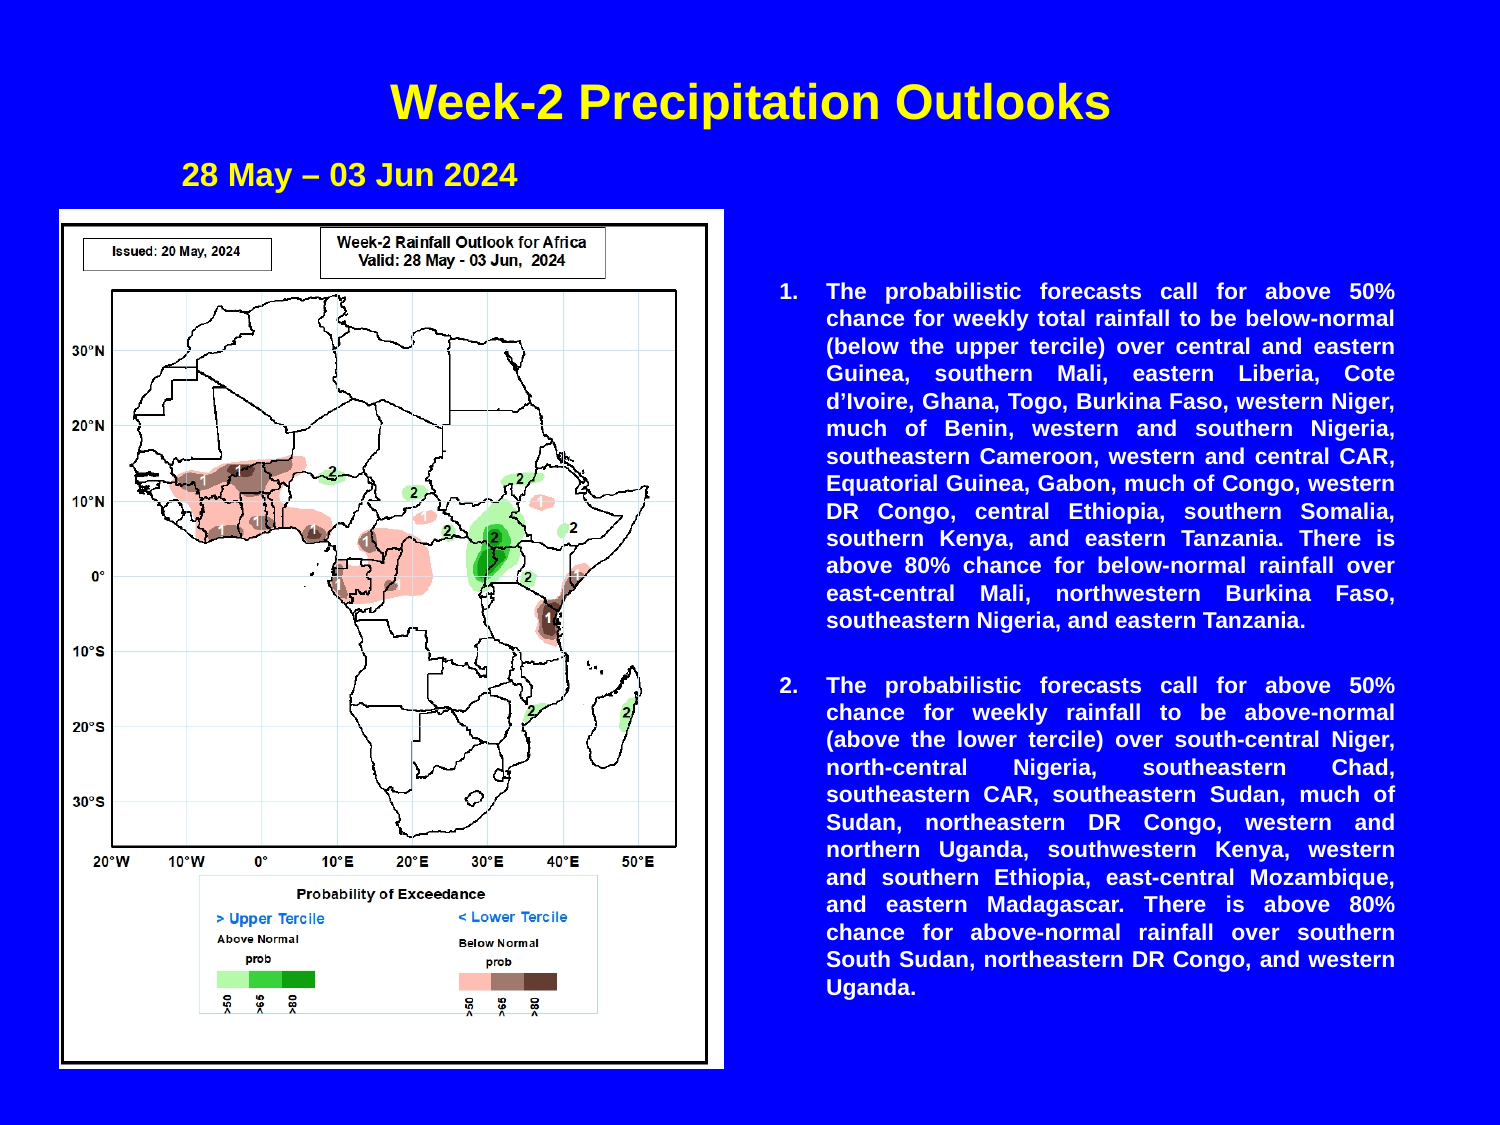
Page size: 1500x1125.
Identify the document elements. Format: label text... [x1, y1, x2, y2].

picture [59, 209, 724, 1070]
text_box The probabilistic forecasts call for above 50% chance for weekly total rainfall to be below-normal (below the upper tercile) over central and eastern Guinea, southern Mali, eastern Liberia, Cote d’Ivoire, Ghana, Togo, Burkina Faso, western Niger, much of Benin, western and southern Nigeria, southeastern Cameroon, western and central CAR, Equatorial Guinea, Gabon, much of Congo, western DR Congo, central Ethiopia, southern Somalia, southern Kenya, and eastern Tanzania. There is above 80% chance for below-normal rainfall over east-central Mali, northwestern Burkina Faso, southeastern Nigeria, and eastern Tanzania. The probabilistic forecasts call for above 50% chance for weekly rainfall to be above-normal (above the lower tercile) over south-central Niger, north-central Nigeria, southeastern Chad, southeastern CAR, southeastern Sudan, much of Sudan, northeastern DR Congo, western and northern Uganda, southwestern Kenya, western and southern Ethiopia, east-central Mozambique, and eastern Madagascar. There is above 80% chance for above-normal rainfall over southern South Sudan, northeastern DR Congo, and western Uganda. [764, 269, 1411, 1008]
text_box Week-2 Precipitation Outlooks [119, 45, 1383, 153]
text_box 28 May – 03 Jun 2024 [82, 145, 617, 201]
